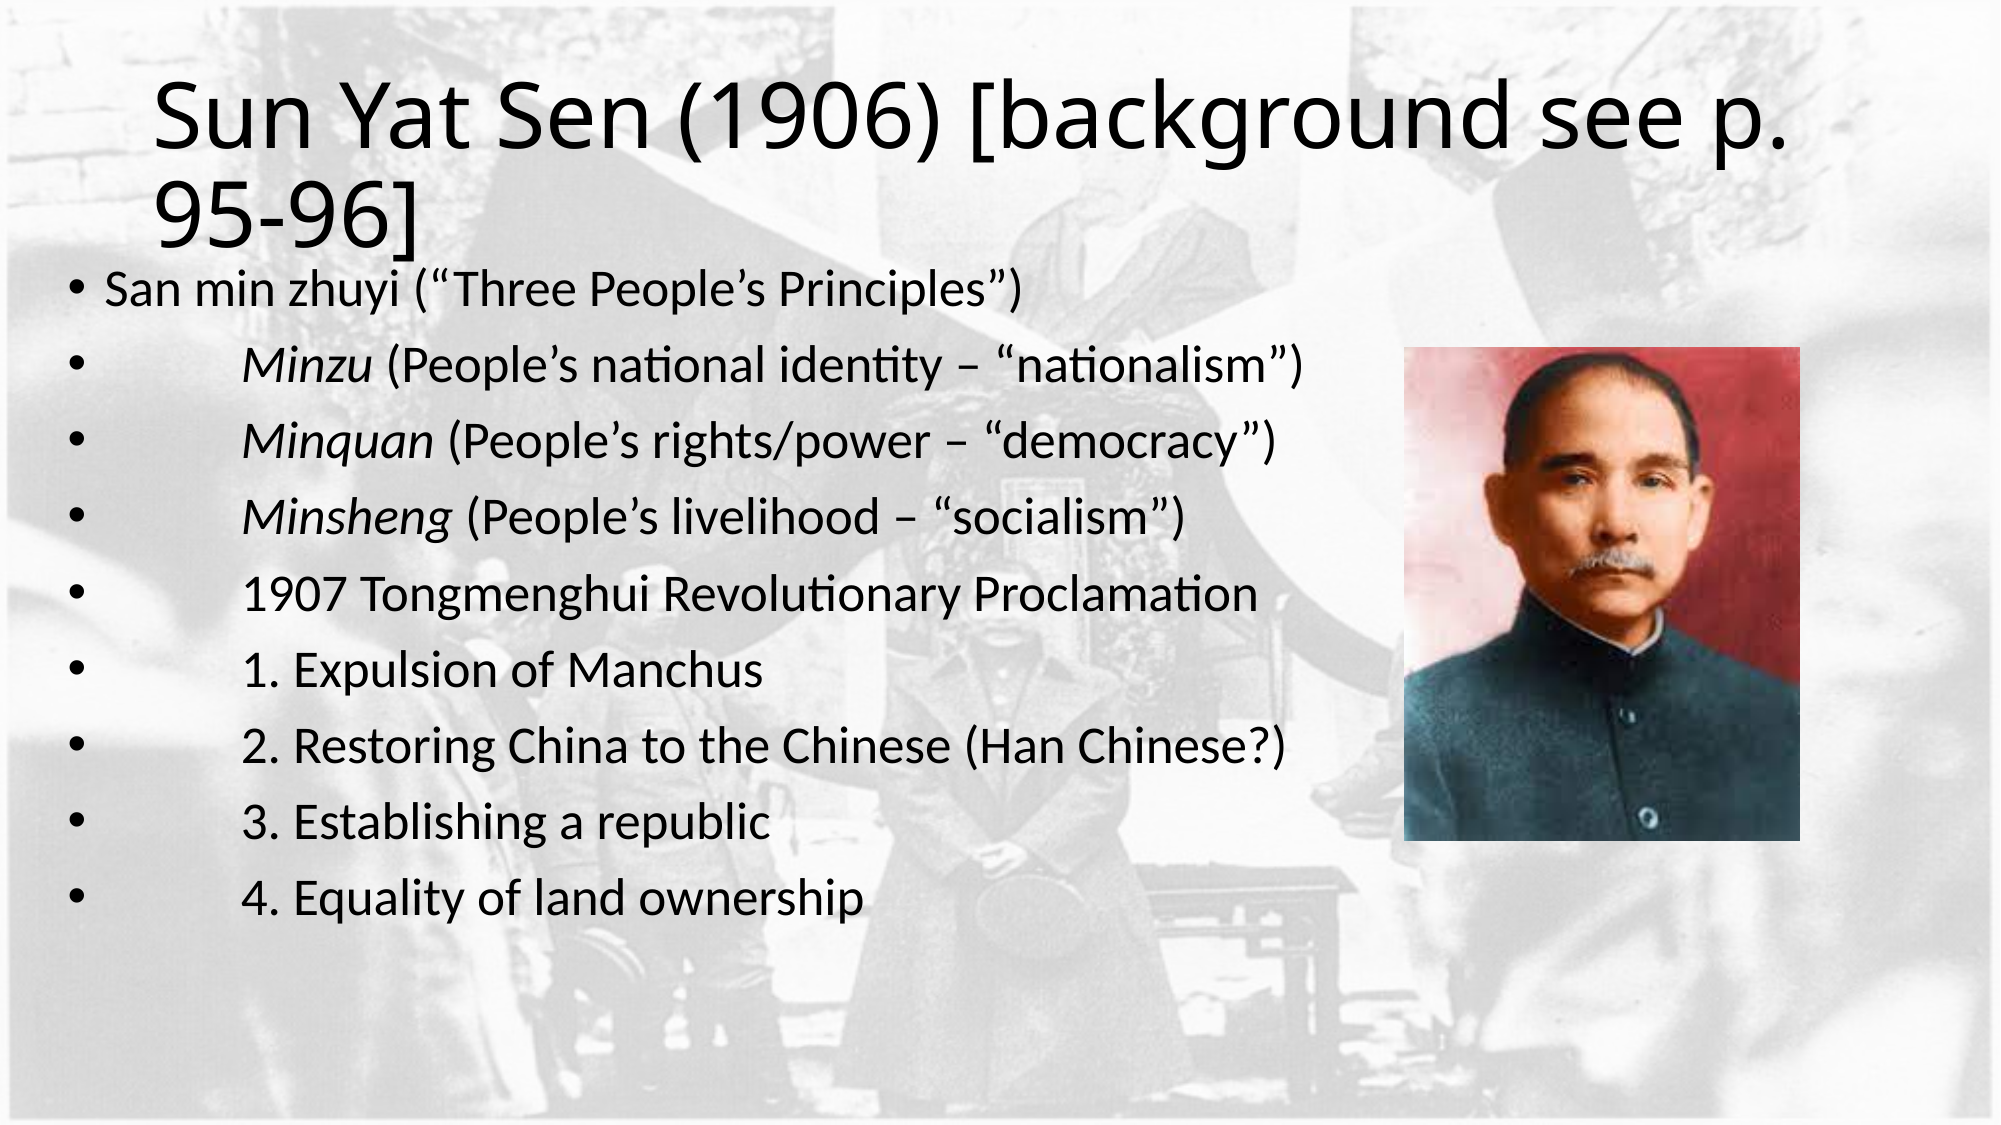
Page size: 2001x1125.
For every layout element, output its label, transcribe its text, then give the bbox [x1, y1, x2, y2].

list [1404, 347, 1800, 841]
title Sun Yat Sen (1906) [background see p. 95-96] [137, 59, 1863, 278]
list San min zhuyi (“Three People’s Principles”) Minzu (People’s national identity – “nationalism”) Minquan (People’s rights/power – “democracy”) Minsheng (People’s livelihood – “socialism”) 1907 Tongmenghui Revolutionary Proclamation 1. Expulsion of Manchus 2. Restoring China to the Chinese (Han Chinese?) 3. Establishing a republic 4. Equality of land ownership [52, 253, 1372, 1094]
